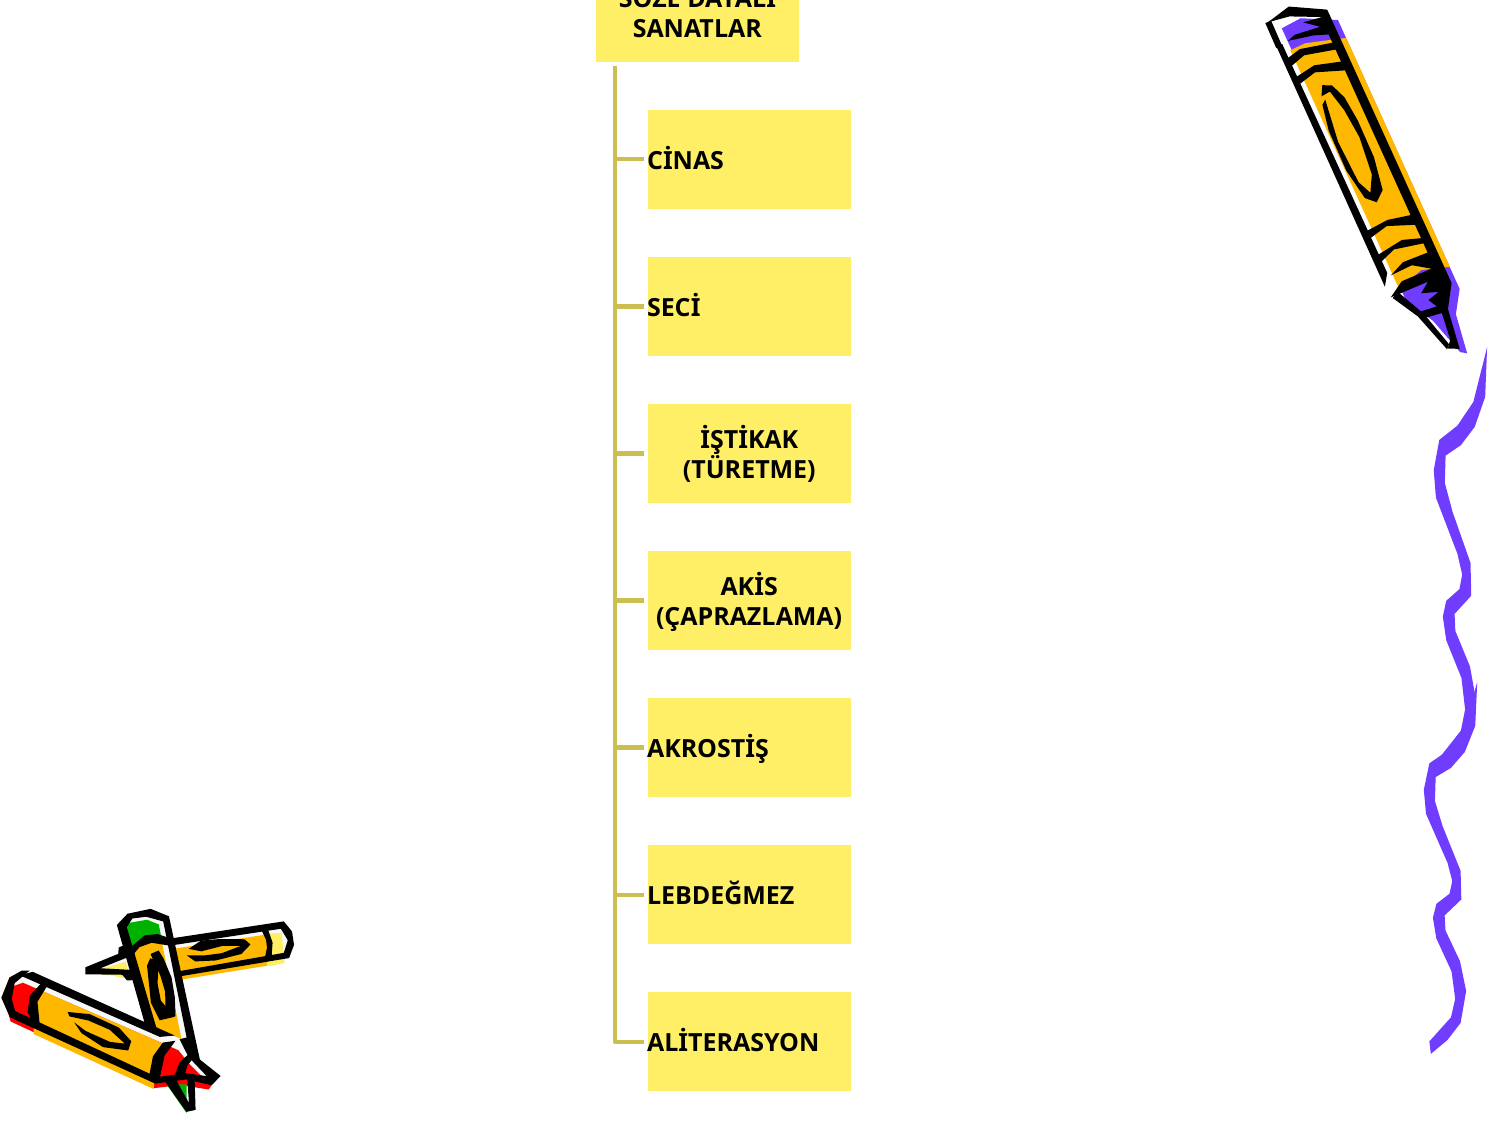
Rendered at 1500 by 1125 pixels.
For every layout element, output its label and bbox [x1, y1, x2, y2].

text_box [0, 0, 1500, 1095]
